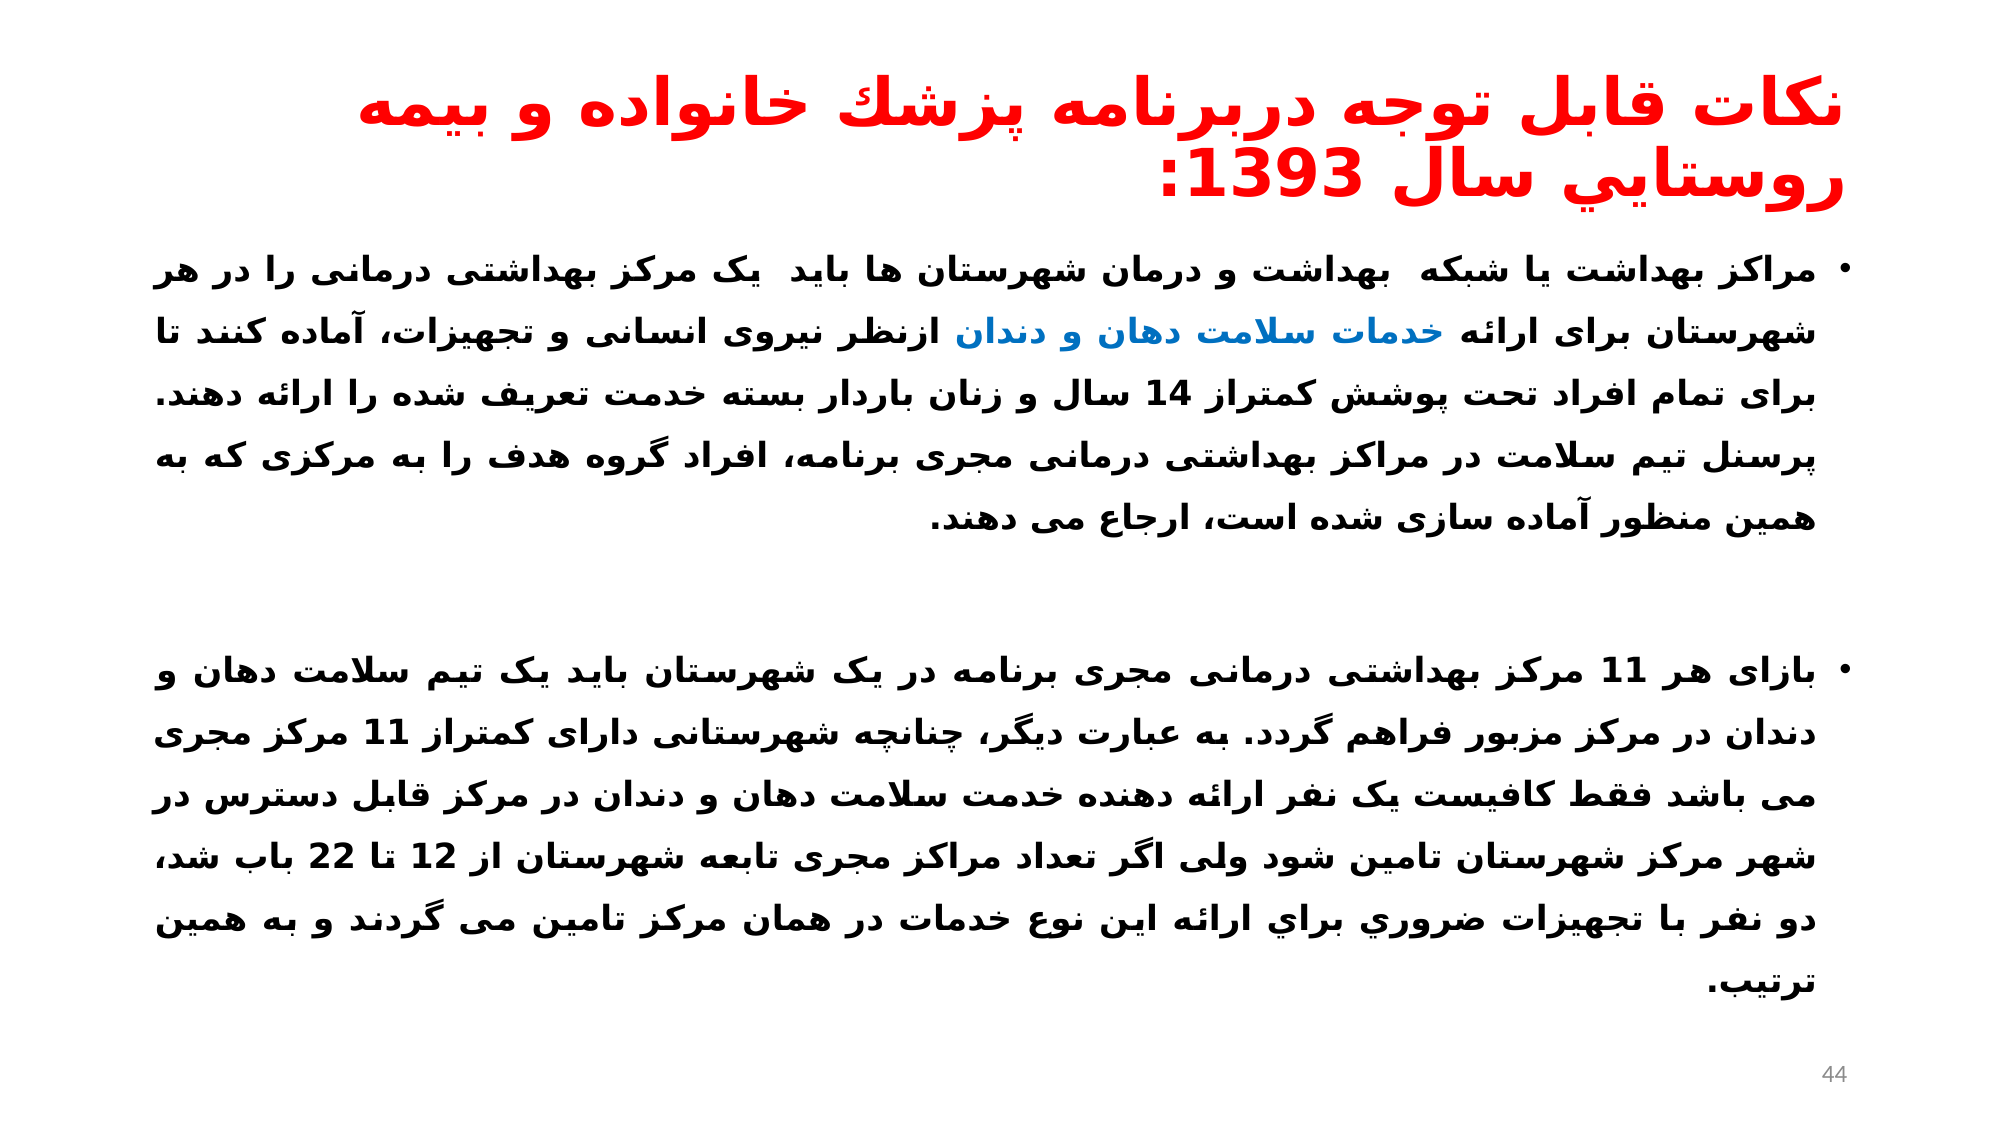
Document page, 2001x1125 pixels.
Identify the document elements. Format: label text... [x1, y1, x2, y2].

title نكات قابل توجه دربرنامه پزشك خانواده و بيمه روستايي سال 1393: [137, 59, 1863, 218]
slide_number 44 [1412, 1042, 1863, 1103]
list مراكز بهداشت يا شبكه بهداشت و درمان شهرستان ها بايد یک مرکز بهداشتی درمانی را در هر شهرستان برای ارائه خدمات سلامت دهان و دندان ازنظر نیروی انسانی و تجهیزات، آماده کنند تا برای تمام افراد تحت پوشش کمتراز 14 سال و زنان باردار بسته خدمت تعریف شده را ارائه دهند. پرسنل تیم سلامت در مراکز بهداشتی درمانی مجری برنامه، افراد گروه هدف را به مرکزی که به همین منظور آماده سازی شده است، ارجاع می دهند. بازای هر 11 مرکز بهداشتی درمانی مجری برنامه در یک شهرستان باید یک تیم سلامت دهان و دندان در مرکز مزبور فراهم گردد. به عبارت دیگر، چنانچه شهرستانی دارای کمتراز 11 مرکز مجری می باشد فقط کافیست یک نفر ارائه دهنده خدمت سلامت دهان و دندان در مرکز قابل دسترس در شهر مرکز شهرستان تامین شود ولی اگر تعداد مراکز مجری تابعه شهرستان از 12 تا 22 باب شد، دو نفر با تجهيزات ضروري براي ارائه اين نوع خدمات در همان مرکز تامین می گردند و به همین ترتیب. [137, 218, 1863, 1014]
